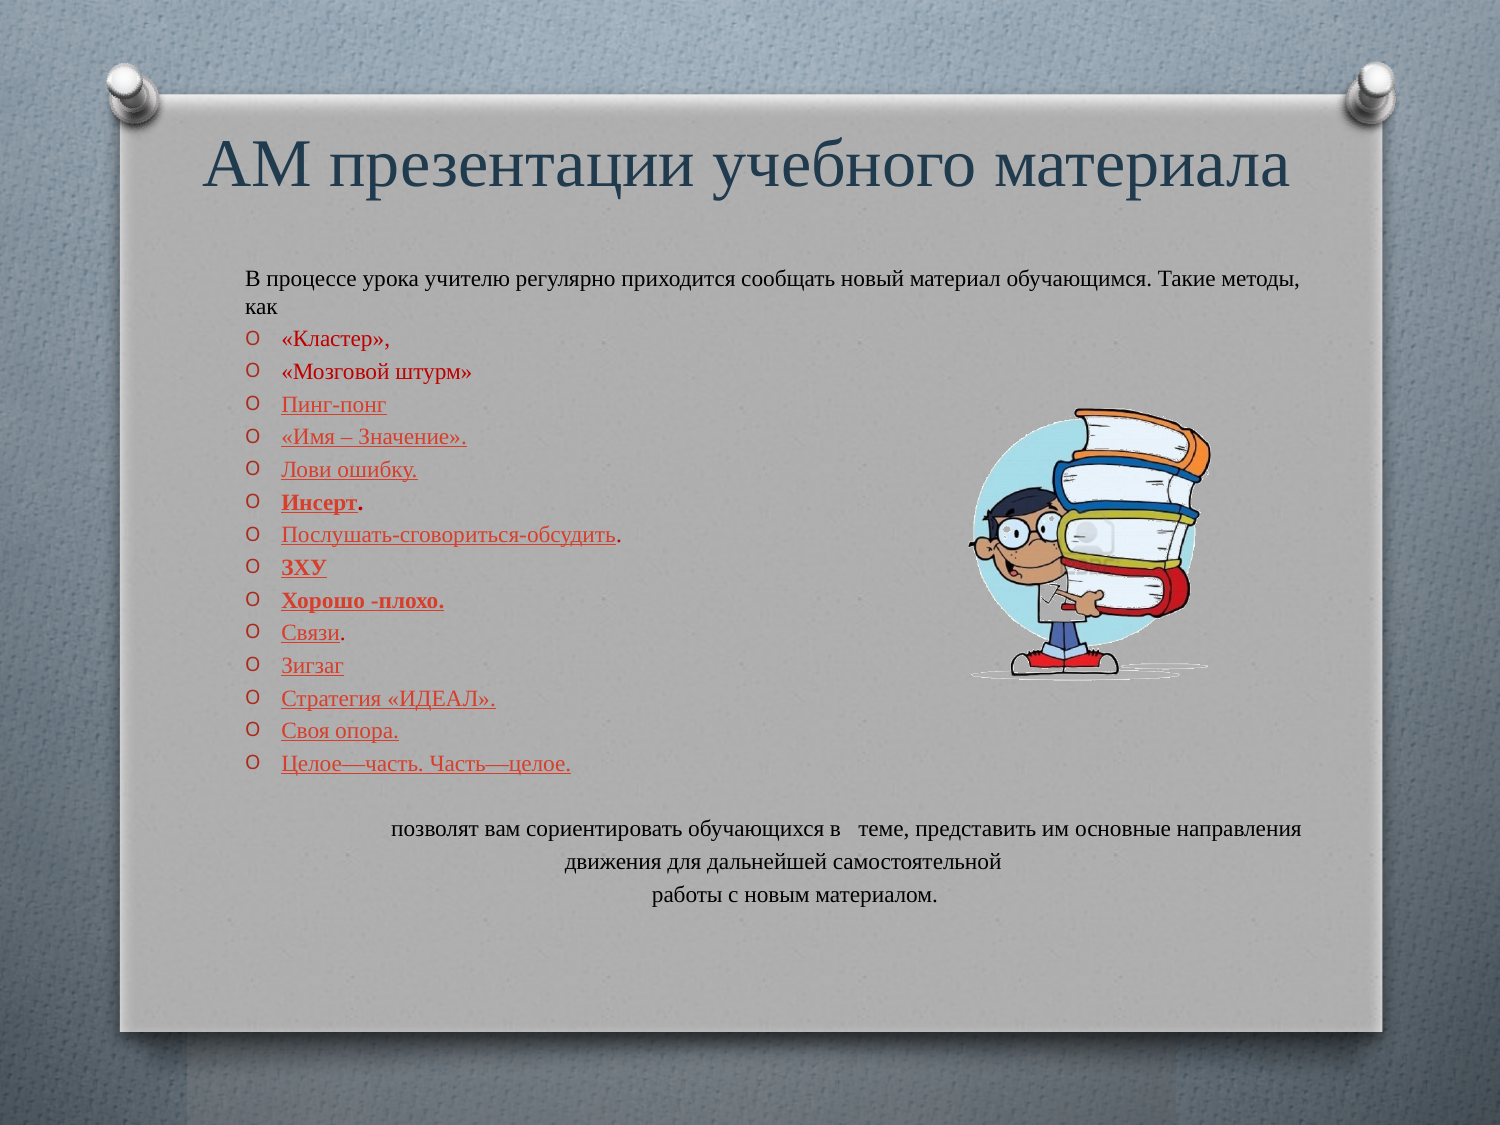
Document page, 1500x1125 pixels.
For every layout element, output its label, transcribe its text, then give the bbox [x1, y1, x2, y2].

list В процессе урока учителю регулярно приходится сообщать новый материал обучающимся. Такие методы, как «Кластер», «Мозговой штурм» Пинг-понг «Имя – Значение». Лови ошибку. Инсерт. Послушать-сговориться-обсудить. ЗХУ Хорошо -плохо. Связи. Зигзаг Стратегия «ИДЕАЛ». Своя опора. Целое—часть. Часть—целое. позволят вам сориентировать обучающихся в теме, представить им основные направления движения для дальнейшей самостоятельной работы с новым материалом. [230, 255, 1343, 997]
picture [960, 398, 1219, 687]
title АМ презентации учебного материала [175, 101, 1319, 299]
picture [75, 29, 198, 153]
picture [1317, 35, 1439, 156]
